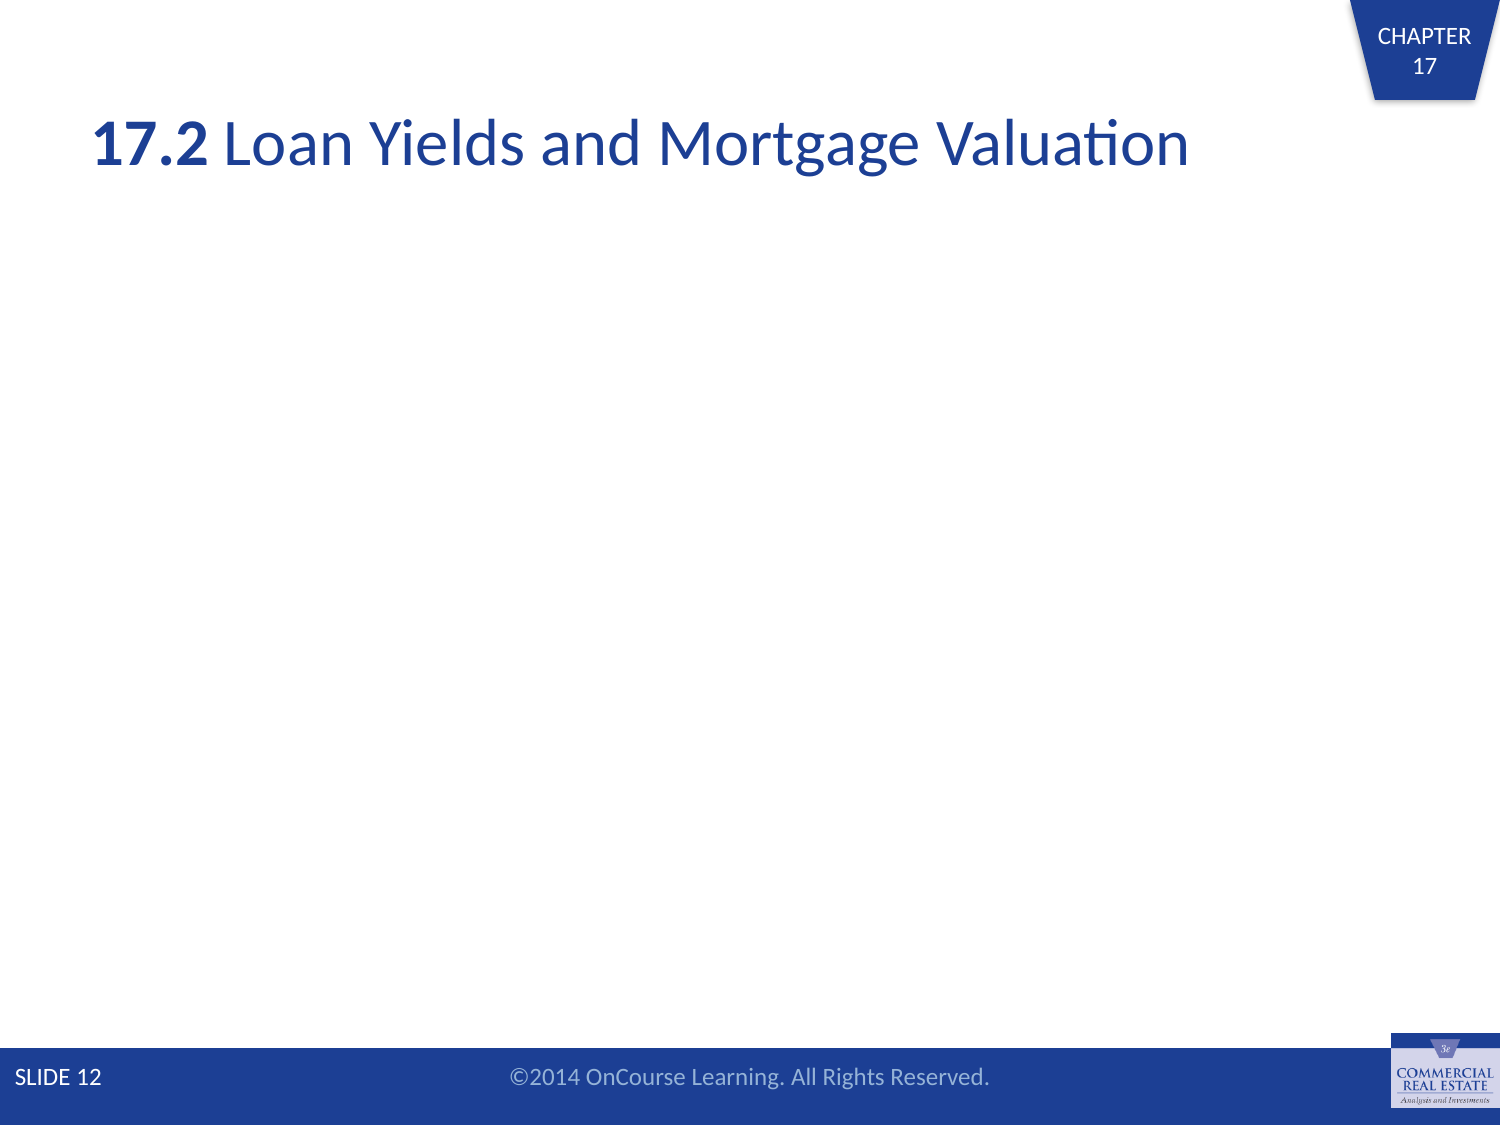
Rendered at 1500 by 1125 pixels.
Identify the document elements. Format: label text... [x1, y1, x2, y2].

title 17.2 Loan Yields and Mortgage Valuation [75, 45, 1375, 233]
slide_number SLIDE 12 [0, 1052, 350, 1113]
picture [1391, 1033, 1500, 1108]
